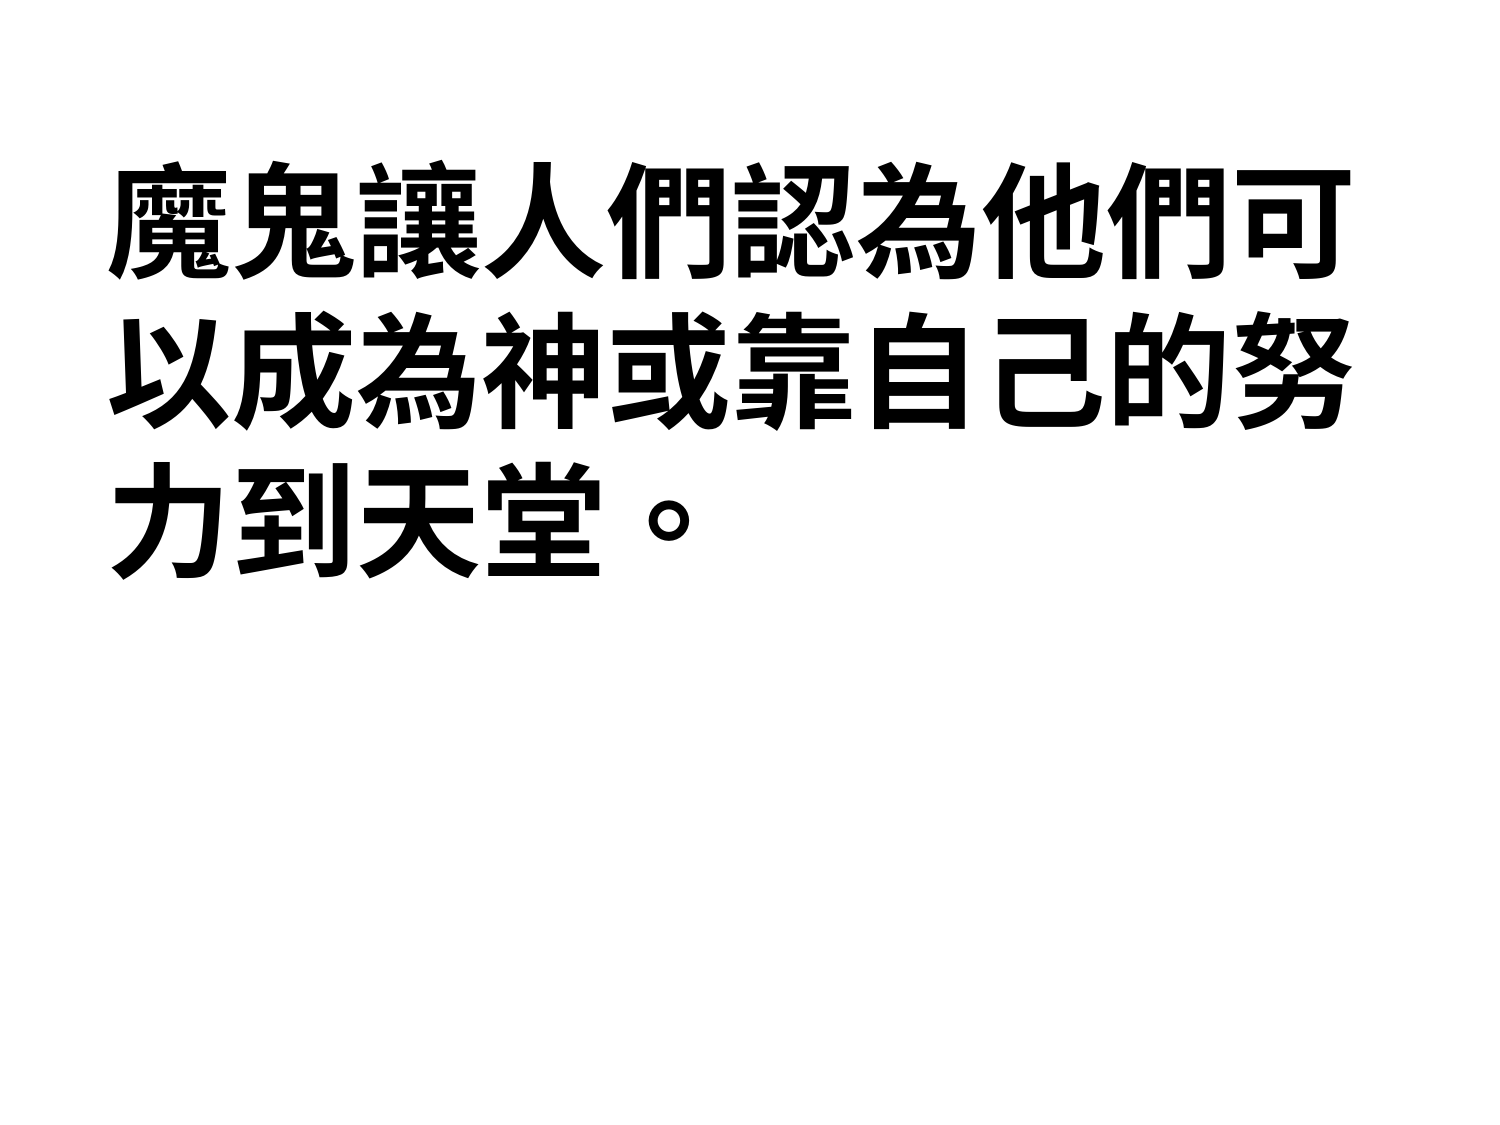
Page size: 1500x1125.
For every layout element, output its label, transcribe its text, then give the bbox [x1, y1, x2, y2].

text_box 魔鬼讓人們認為他們可以成為神或靠自己的努力到天堂。 [91, 136, 1424, 601]
